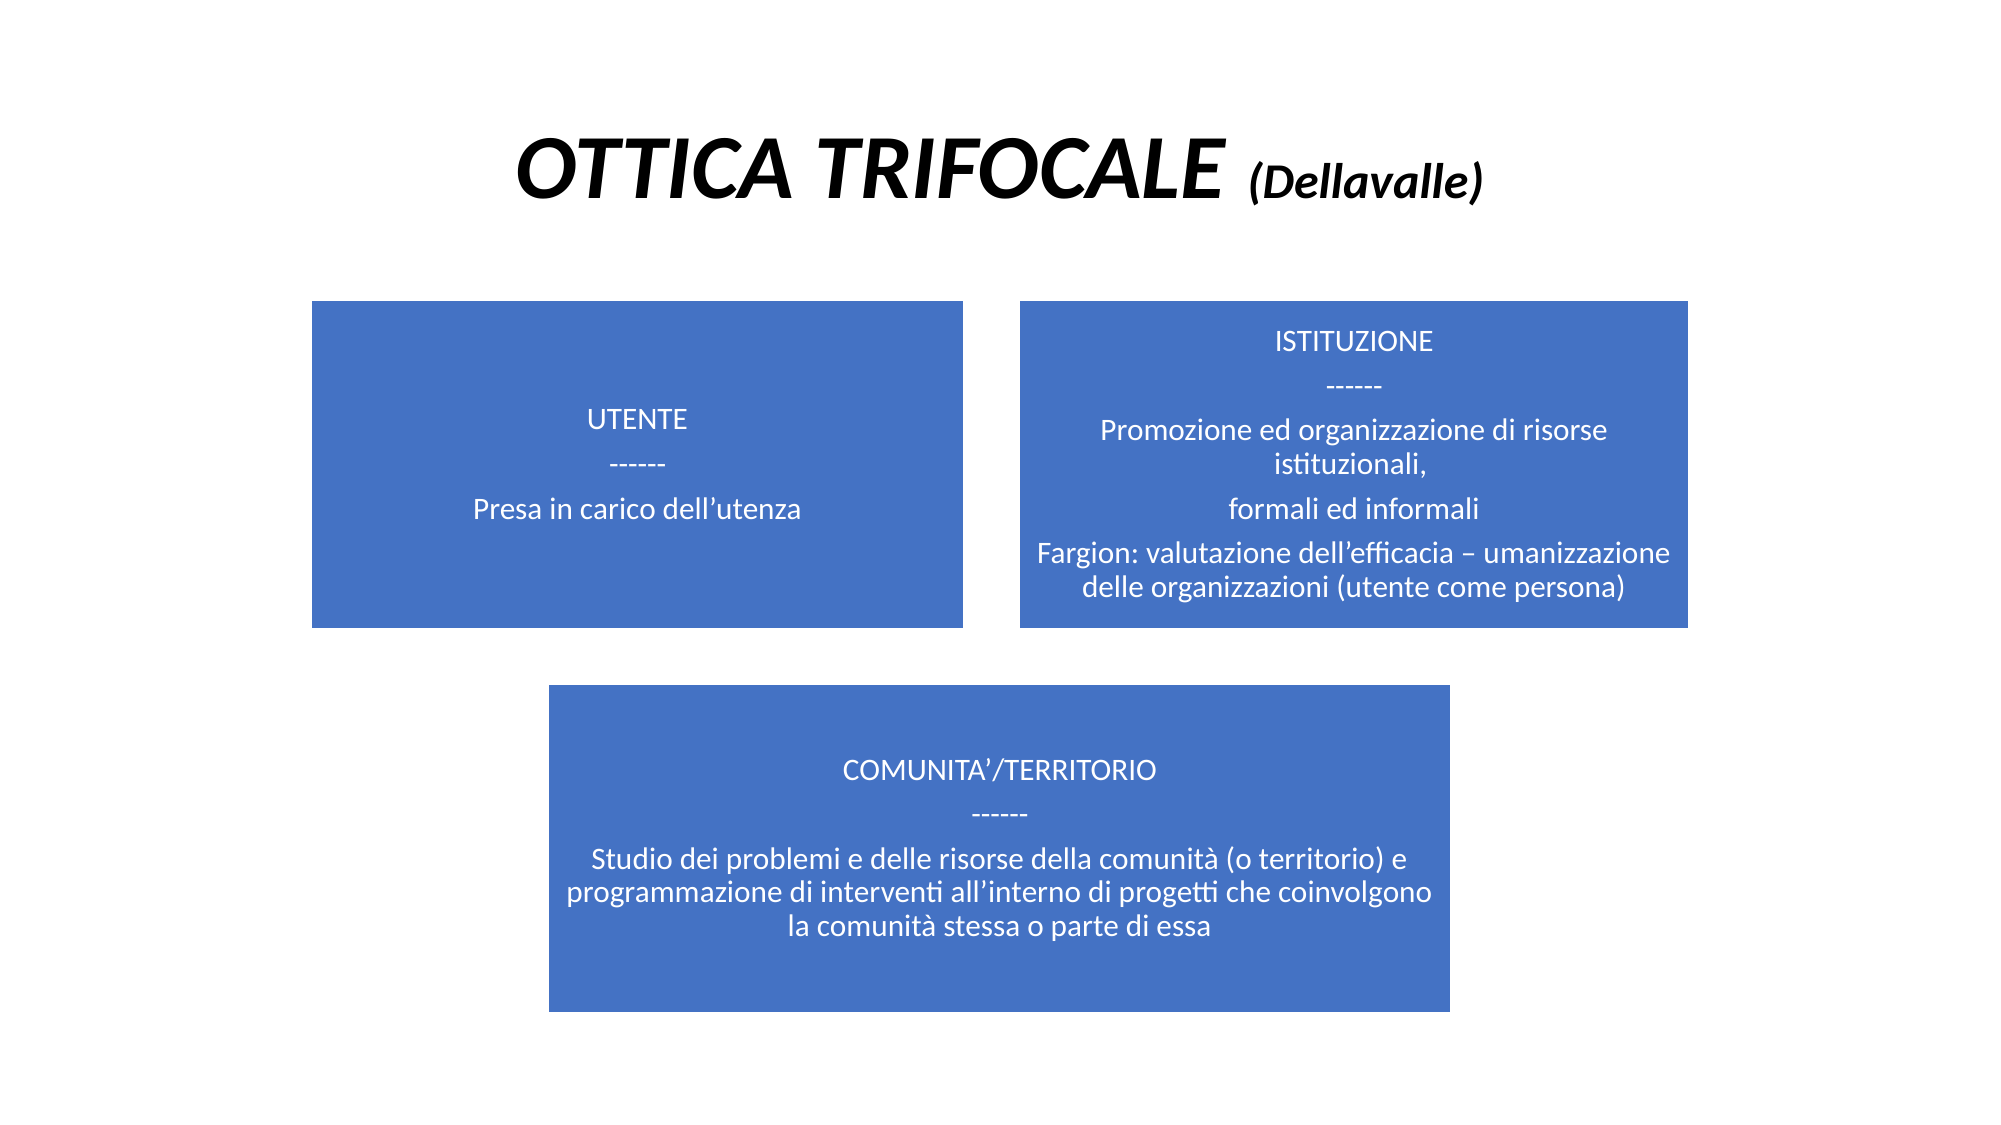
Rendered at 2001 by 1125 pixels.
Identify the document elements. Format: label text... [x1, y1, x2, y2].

title OTTICA TRIFOCALE (Dellavalle) [137, 59, 1863, 278]
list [137, 299, 1863, 1014]
